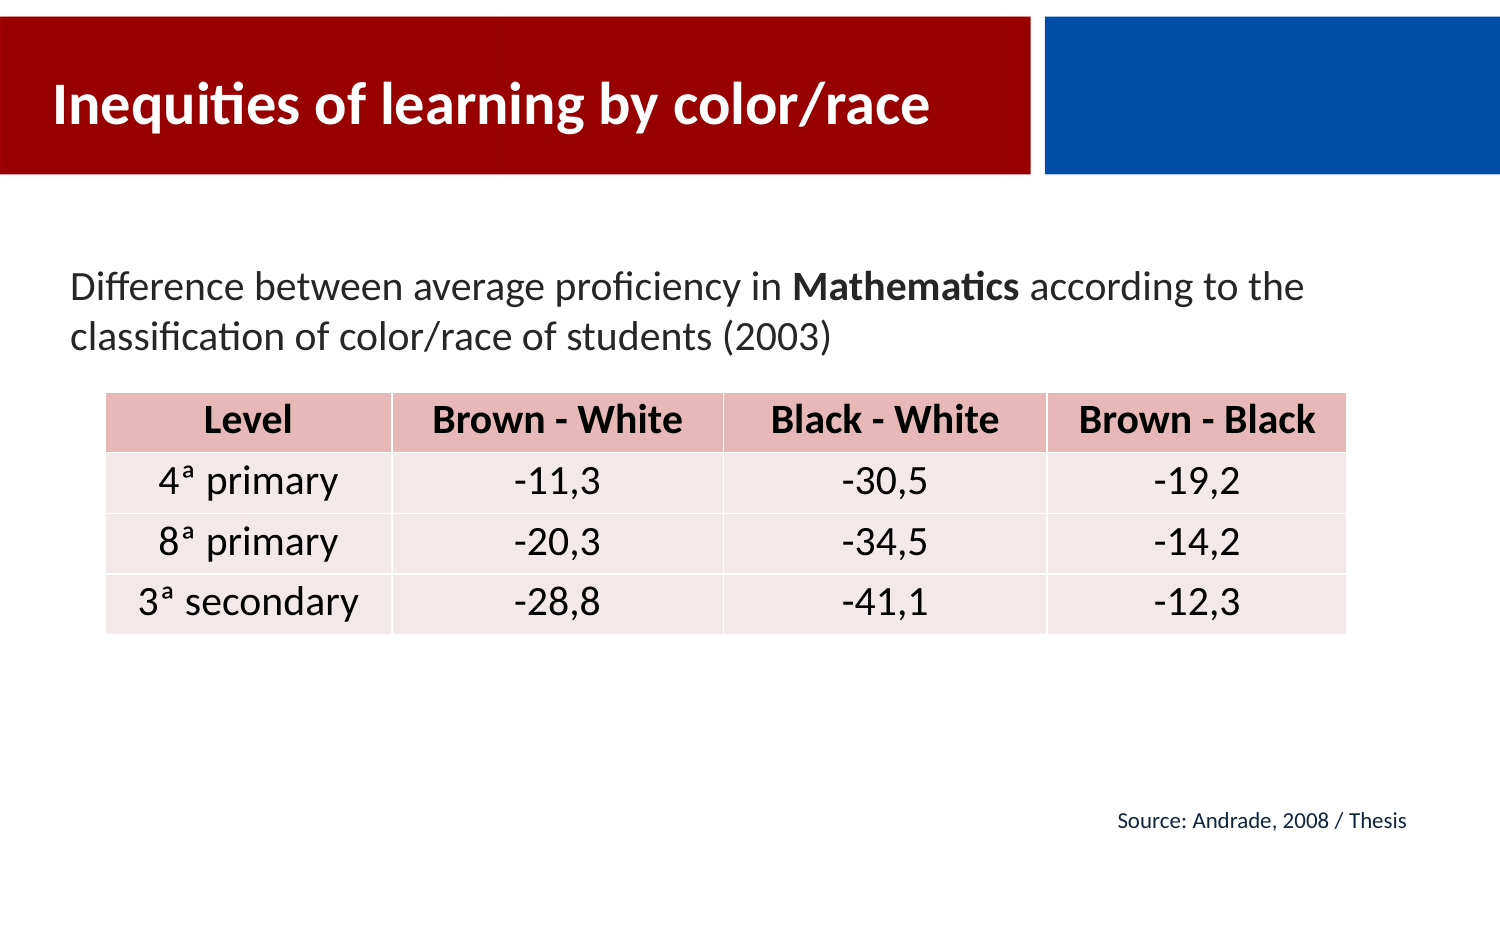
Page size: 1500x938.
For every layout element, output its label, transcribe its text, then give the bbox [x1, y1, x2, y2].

text_box Difference between average proficiency in Mathematics according to the classification of color/race of students (2003) [55, 251, 1435, 365]
table_cell 3ª secondary [106, 575, 391, 634]
table_cell -12,3 [1048, 575, 1346, 634]
table_cell -19,2 [1048, 453, 1346, 513]
table_cell 4ª primary [106, 453, 391, 513]
table_cell -14,2 [1048, 514, 1346, 573]
picture [0, 0, 1500, 938]
table_cell -20,3 [393, 514, 723, 573]
table_header Black - White [724, 393, 1046, 452]
table_cell -34,5 [724, 514, 1046, 573]
table_cell 8ª primary [106, 514, 391, 573]
table_cell -11,3 [393, 453, 723, 513]
table_header Level [106, 393, 391, 452]
table_header Brown - White [393, 393, 723, 452]
table_header Brown - Black [1048, 393, 1346, 452]
text_box Source: Andrade, 2008 / Thesis [962, 798, 1423, 871]
table_cell -28,8 [393, 575, 723, 634]
table_cell -41,1 [724, 575, 1046, 634]
table_cell -30,5 [724, 453, 1046, 513]
text_box Inequities of learning by color/race [35, 55, 1105, 145]
